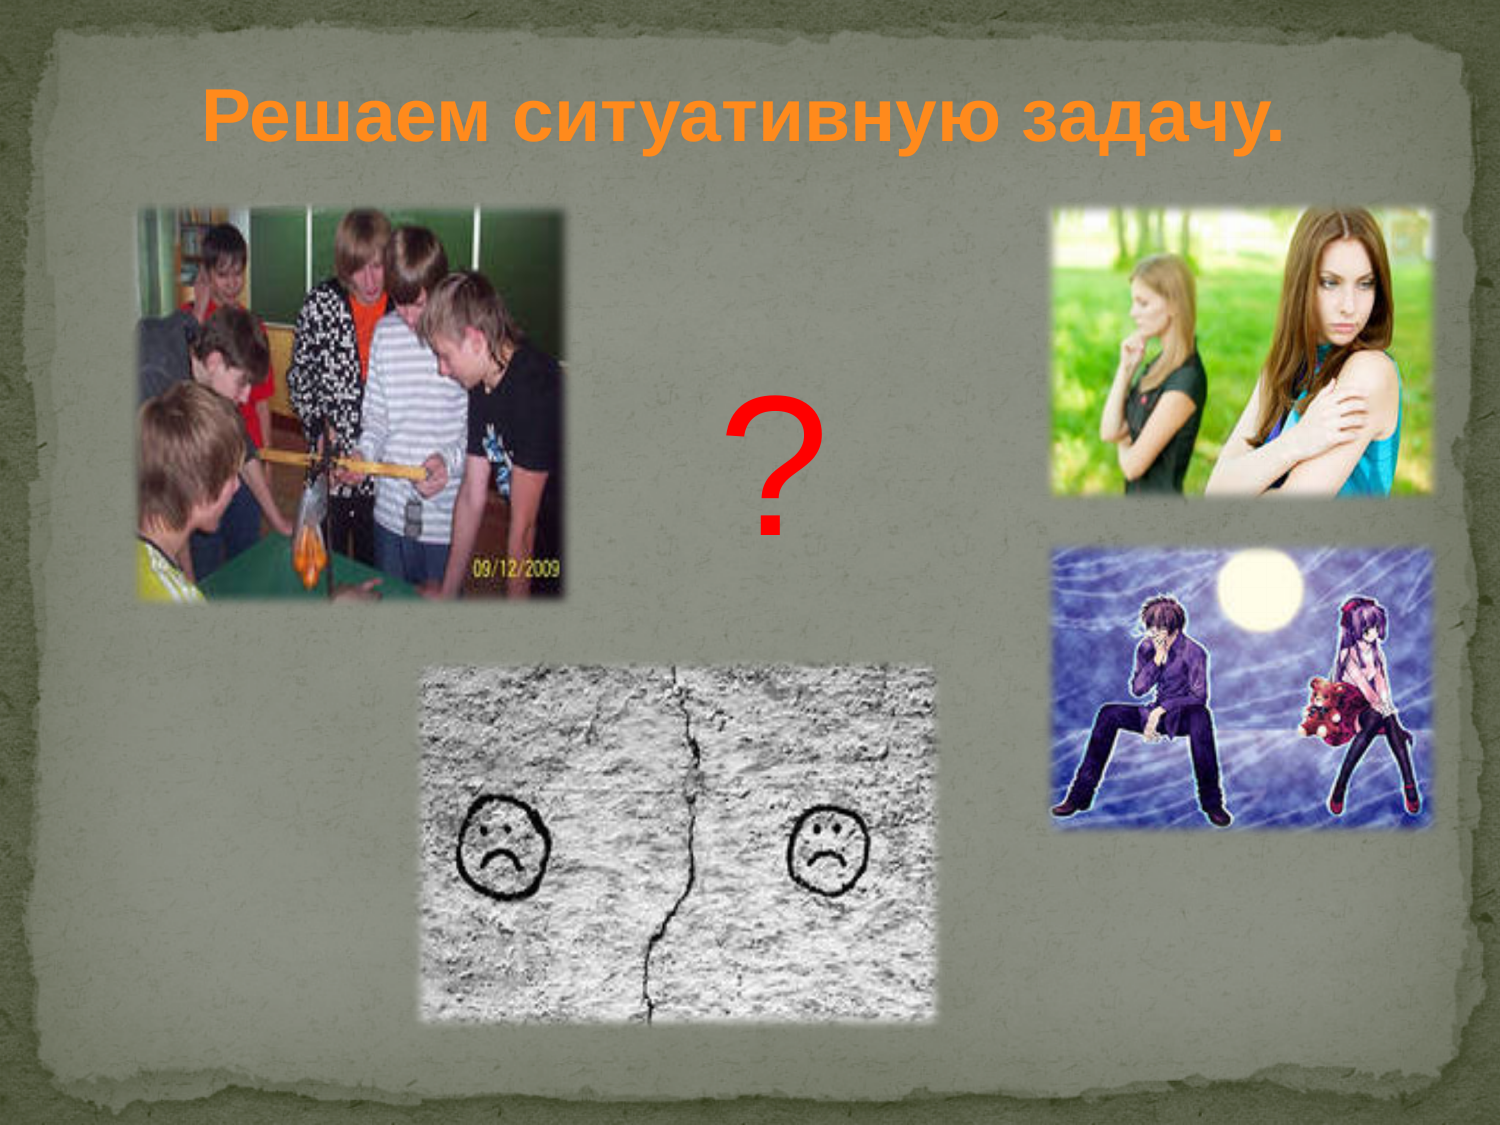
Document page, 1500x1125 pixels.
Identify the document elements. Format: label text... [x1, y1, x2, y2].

picture [1044, 540, 1441, 837]
text_box ? [703, 328, 845, 583]
text_box Решаем ситуативную задачу. [46, 58, 1442, 164]
picture [1044, 201, 1441, 503]
picture [130, 201, 574, 609]
picture [412, 658, 944, 1030]
